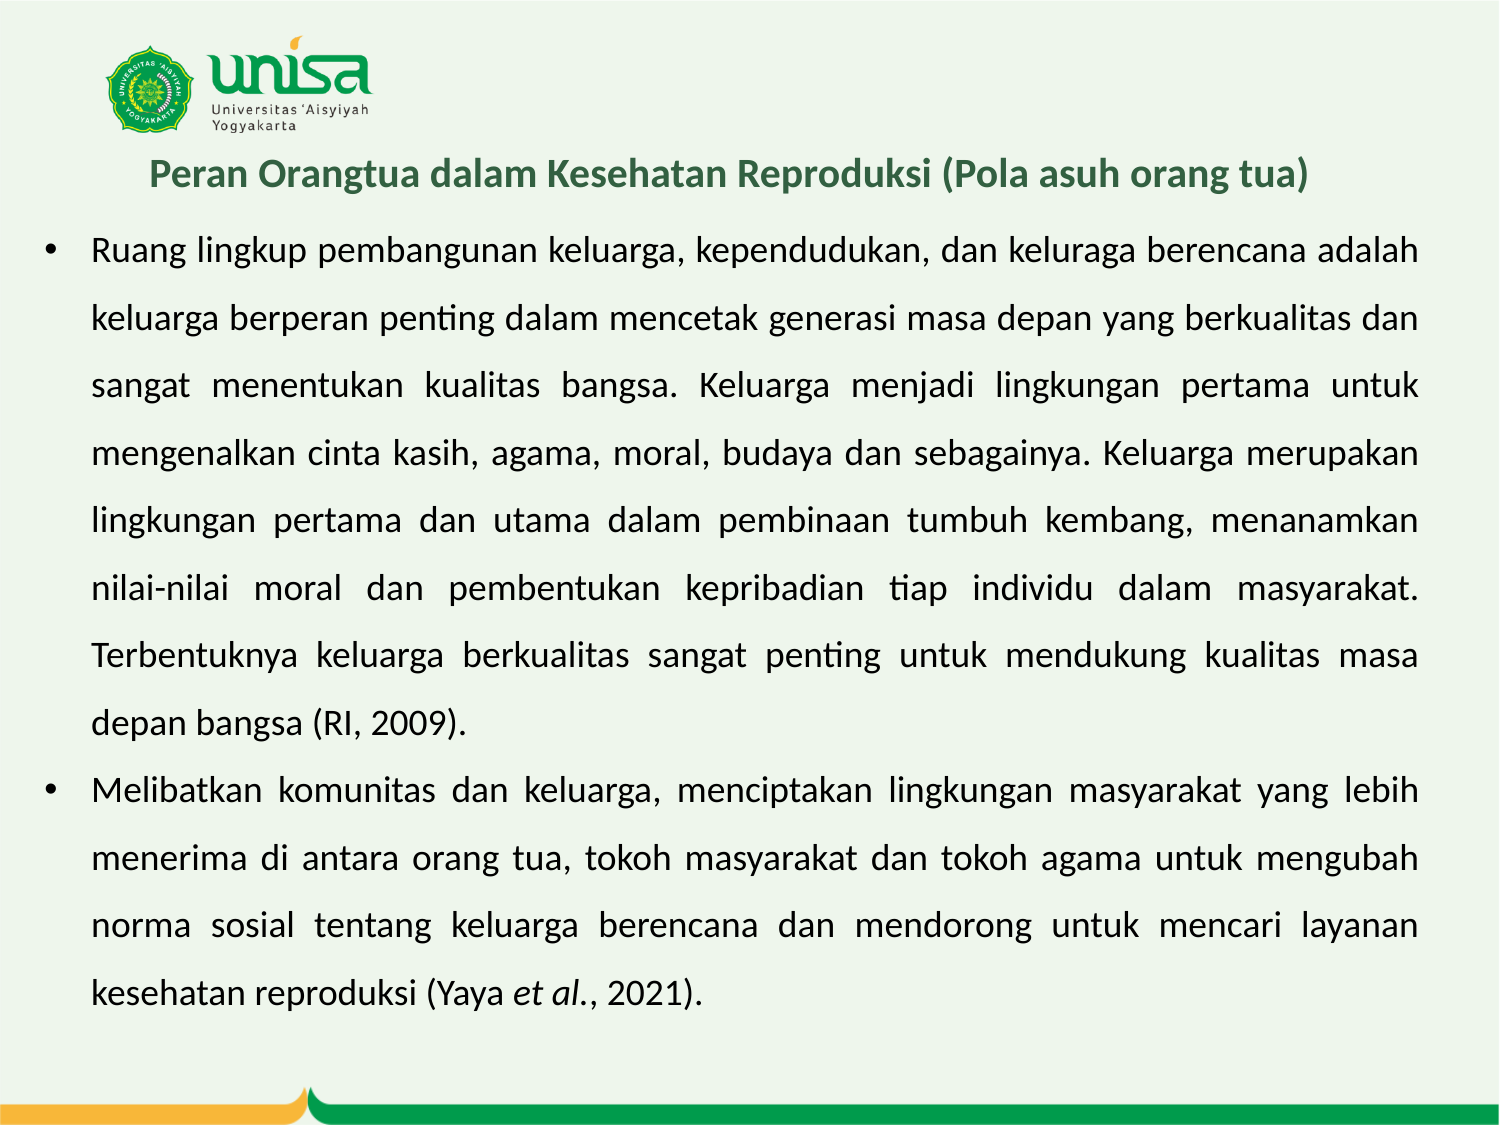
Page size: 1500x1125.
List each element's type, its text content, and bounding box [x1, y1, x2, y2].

text_box Ruang lingkup pembangunan keluarga, kependudukan, dan keluraga berencana adalah keluarga berperan penting dalam mencetak generasi masa depan yang berkualitas dan sangat menentukan kualitas bangsa. Keluarga menjadi lingkungan pertama untuk mengenalkan cinta kasih, agama, moral, budaya dan sebagainya. Keluarga merupakan lingkungan pertama dan utama dalam pembinaan tumbuh kembang, menanamkan nilai-nilai moral dan pembentukan kepribadian tiap individu dalam masyarakat. Terbentuknya keluarga berkualitas sangat penting untuk mendukung kualitas masa depan bangsa (RI, 2009). Melibatkan komunitas dan keluarga, menciptakan lingkungan masyarakat yang lebih menerima di antara orang tua, tokoh masyarakat dan tokoh agama untuk mengubah norma sosial tentang keluarga berencana dan mendorong untuk mencari layanan kesehatan reproduksi (Yaya et al., 2021). [29, 195, 1436, 1021]
text_box Peran Orangtua dalam Kesehatan Reproduksi (Pola asuh orang tua) [64, 113, 1395, 204]
picture [0, 0, 1500, 1125]
